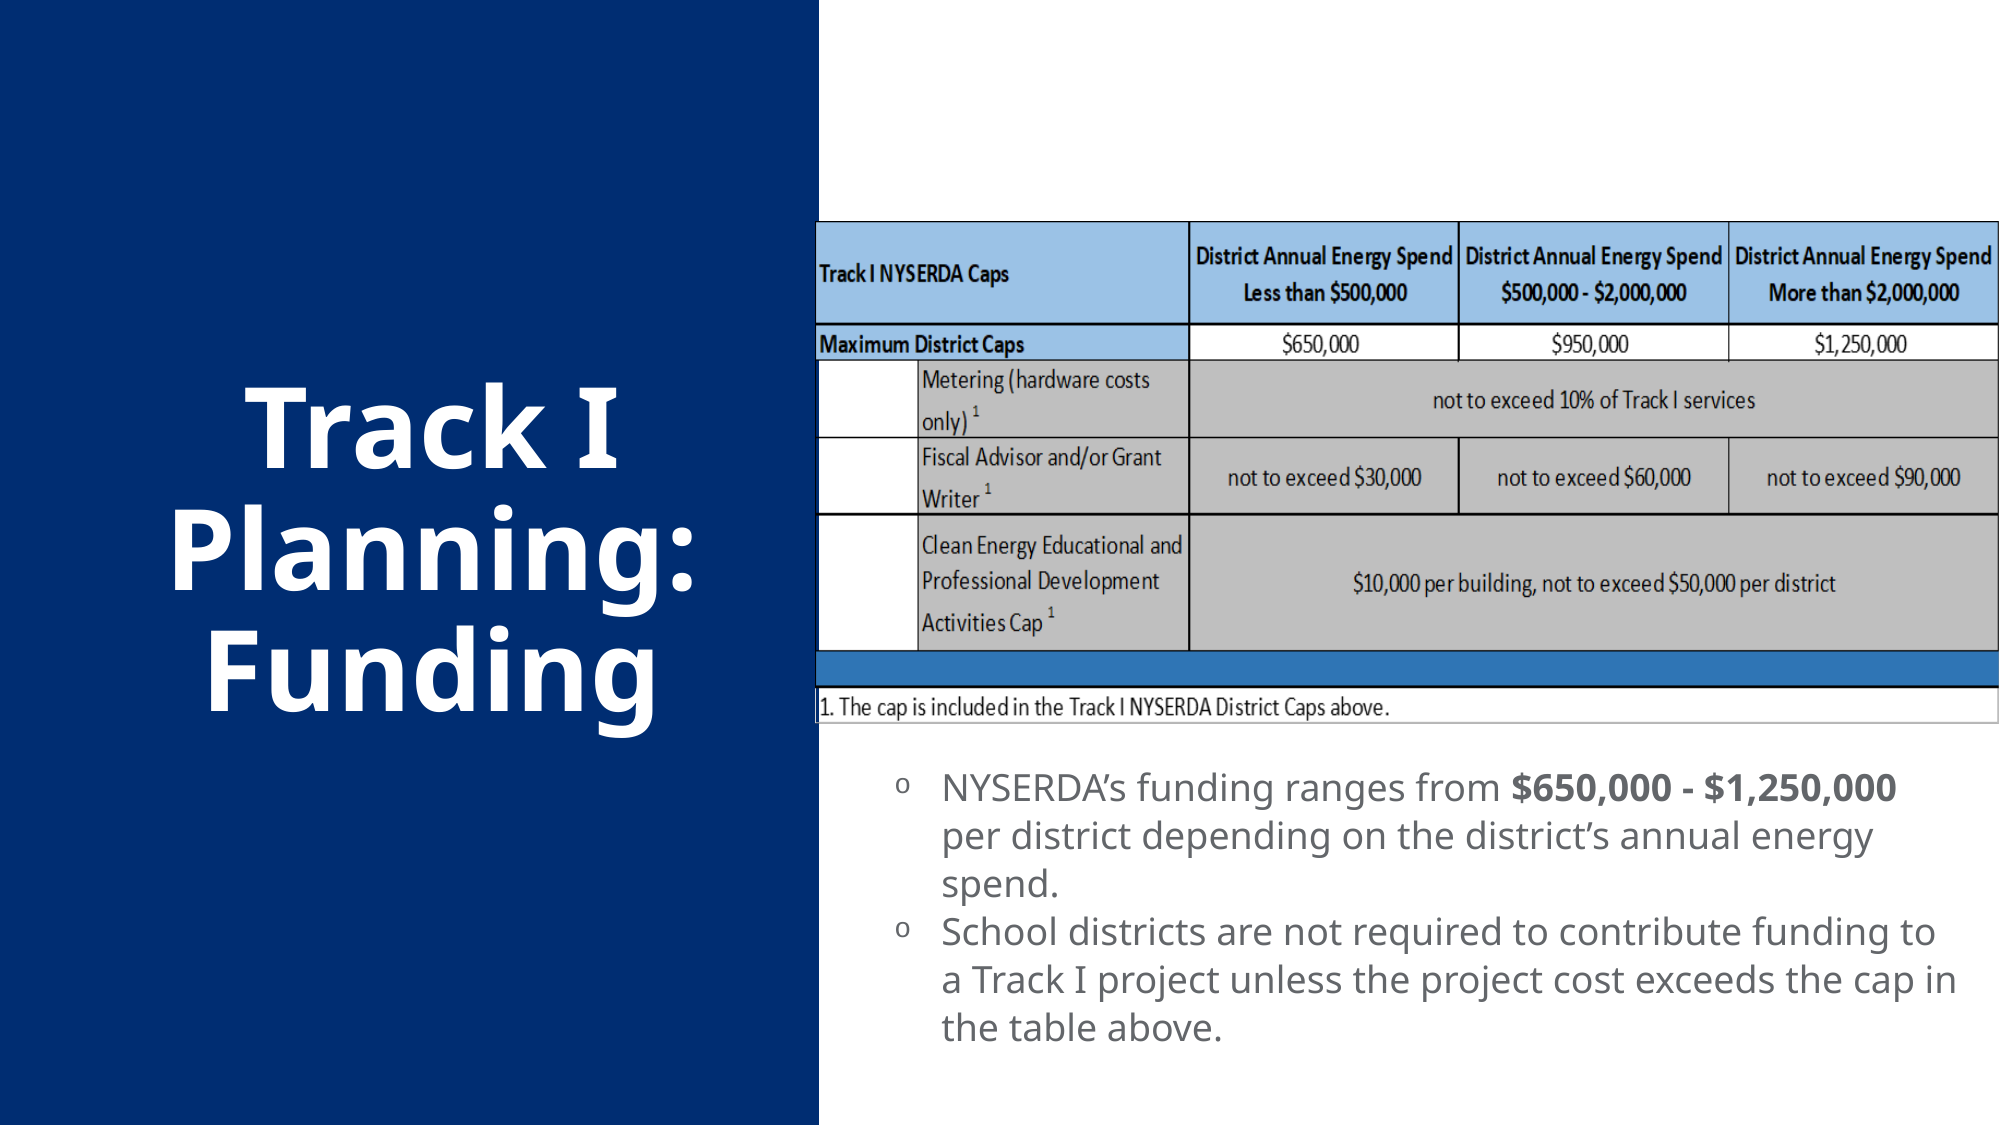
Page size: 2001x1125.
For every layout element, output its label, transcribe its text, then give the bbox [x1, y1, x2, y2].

list Track I Planning: Funding [91, 371, 773, 754]
picture [0, 0, 2001, 1125]
text_box NYSERDA’s funding ranges from $650,000 - $1,250,000 per district depending on the district’s annual energy spend. School districts are not required to contribute funding to a Track I project unless the project cost exceeds the cap in the table above. [842, 753, 1974, 1057]
